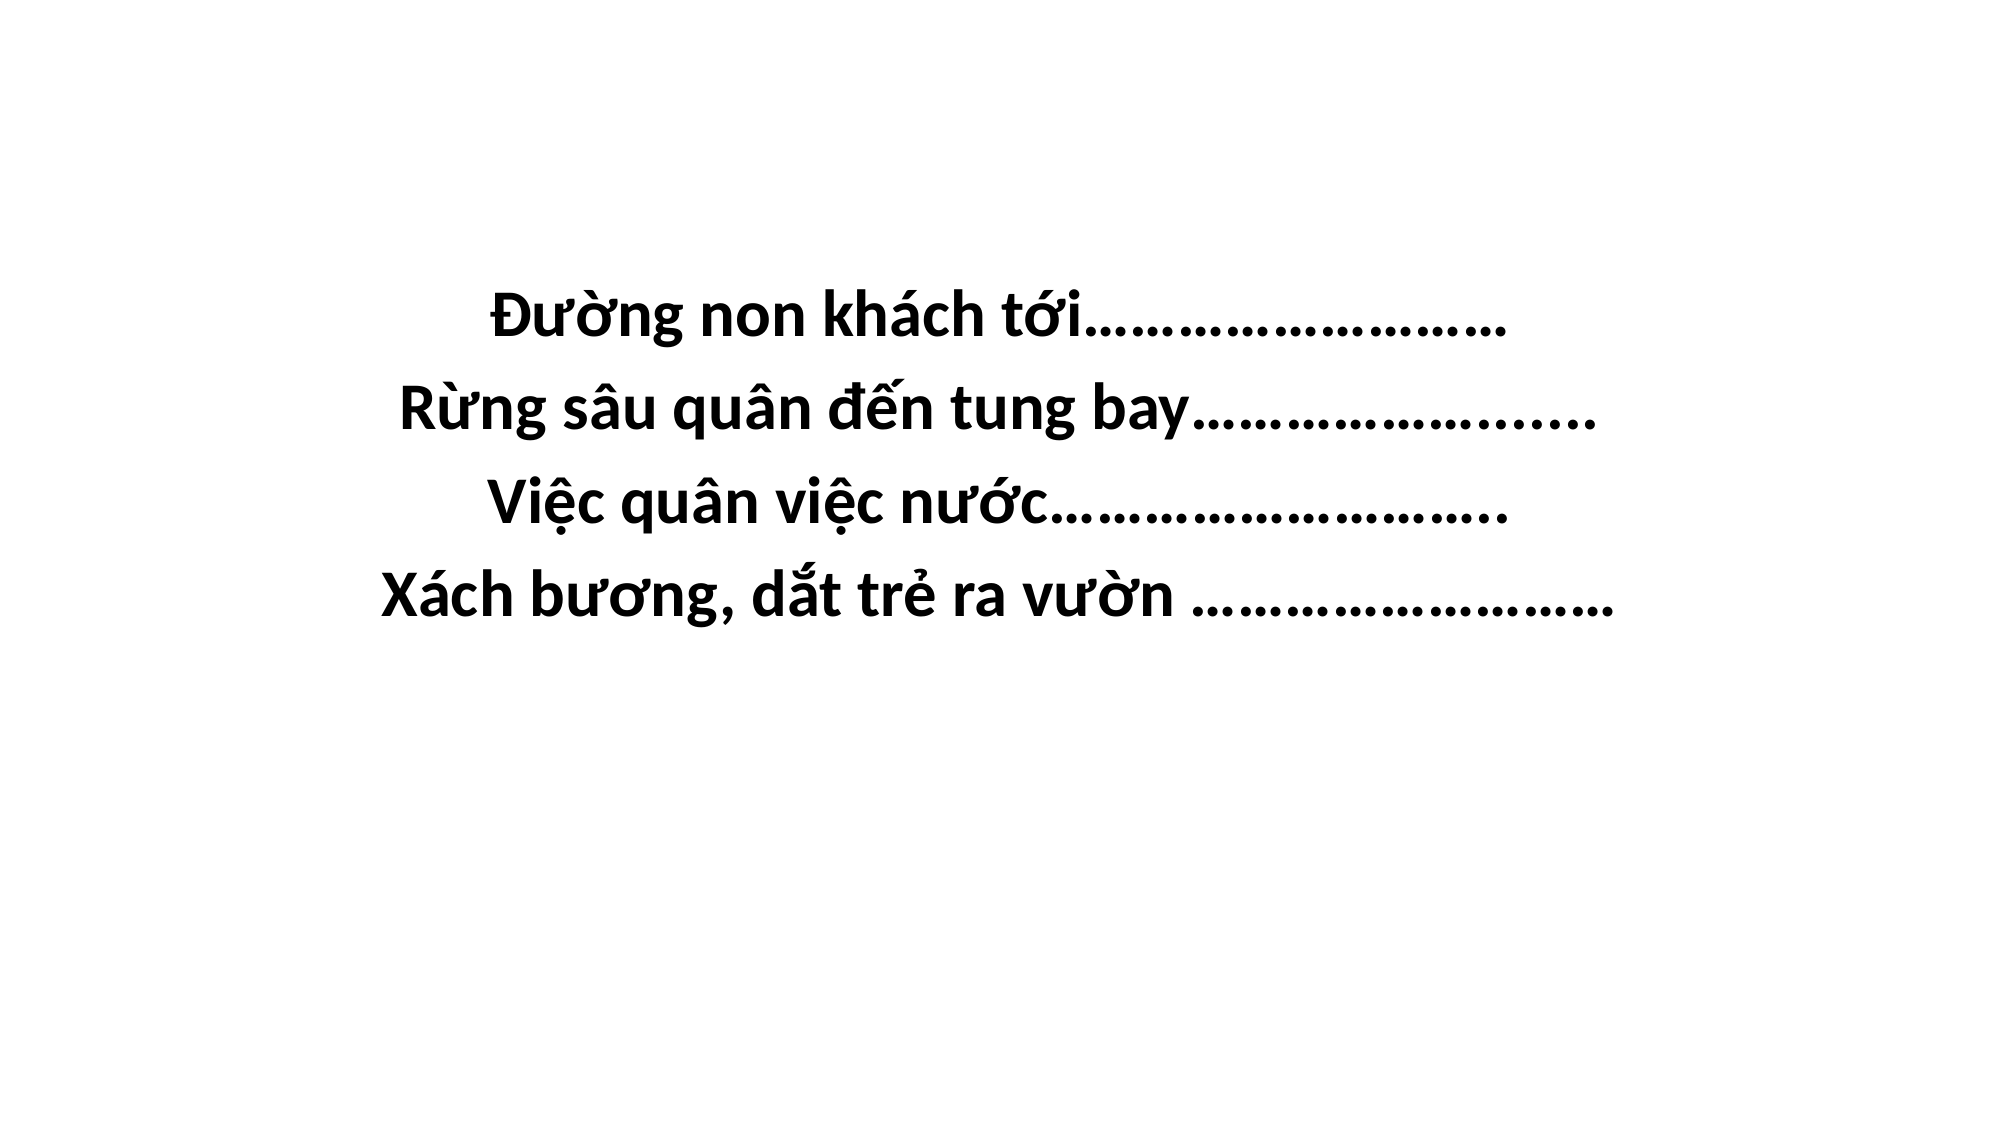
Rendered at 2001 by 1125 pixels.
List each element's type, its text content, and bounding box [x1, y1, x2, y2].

list Đường non khách tới……………………… Rừng sâu quân đến tung bay………………....... Việc quân việc nước……………………….. Xách bương, dắt trẻ ra vườn ……………………… [99, 262, 1900, 1005]
